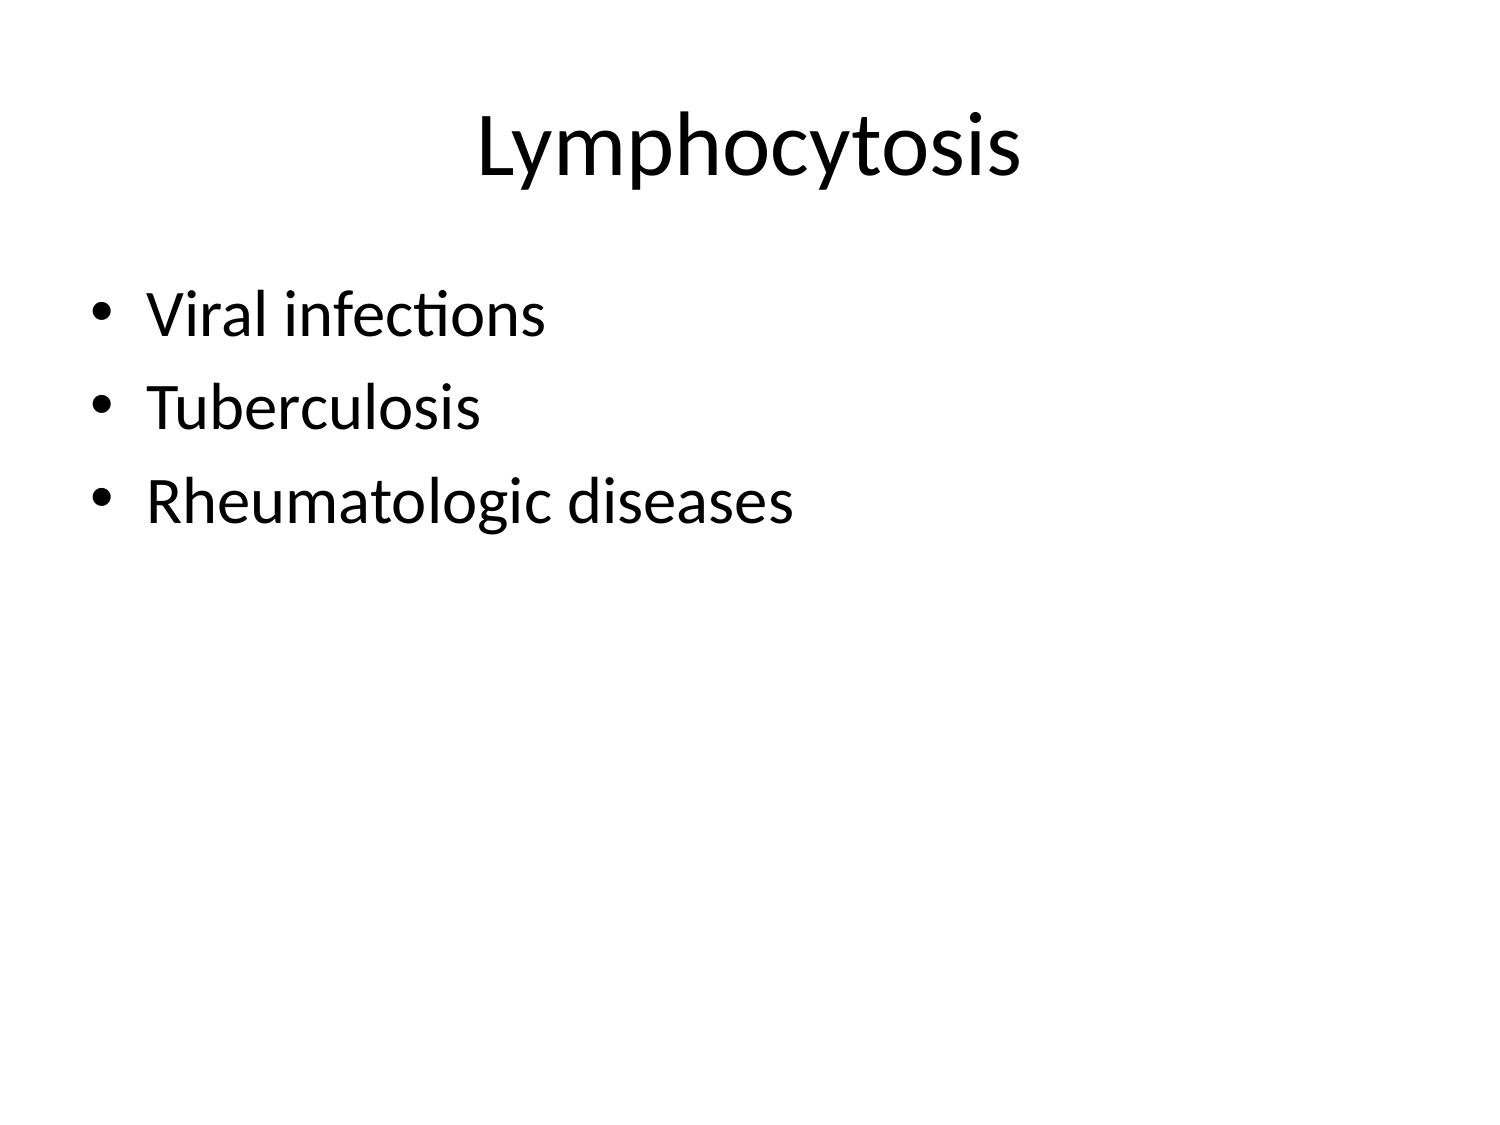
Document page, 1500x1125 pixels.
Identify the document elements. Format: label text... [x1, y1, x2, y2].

title Lymphocytosis [75, 45, 1425, 233]
list Viral infections Tuberculosis Rheumatologic diseases [75, 262, 1425, 1005]
